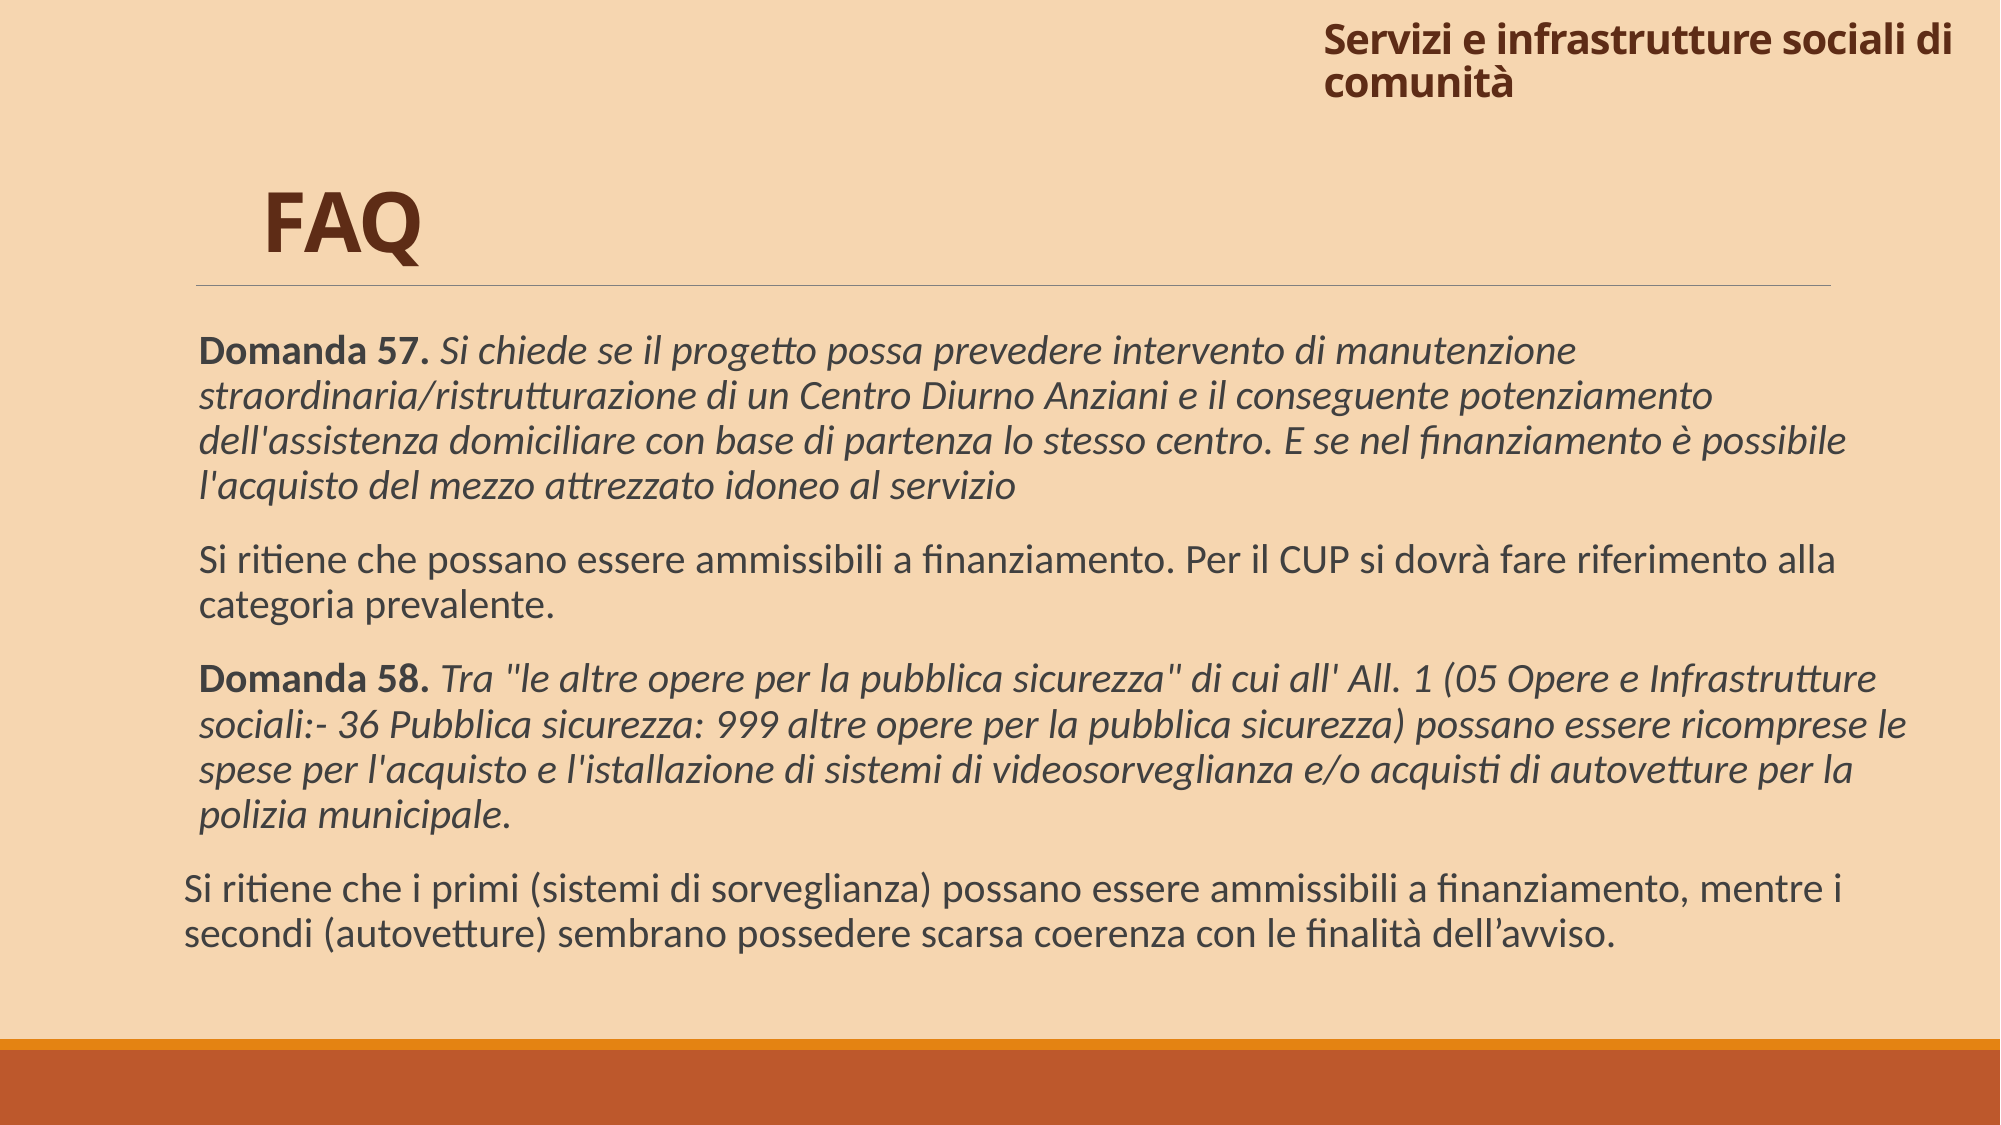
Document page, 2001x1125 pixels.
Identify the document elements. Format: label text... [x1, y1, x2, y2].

list Domanda 57. Si chiede se il progetto possa prevedere intervento di manutenzione straordinaria/ristrutturazione di un Centro Diurno Anziani e il conseguente potenziamento dell'assistenza domiciliare con base di partenza lo stesso centro. E se nel finanziamento è possibile l'acquisto del mezzo attrezzato idoneo al servizio Si ritiene che possano essere ammissibili a finanziamento. Per il CUP si dovrà fare riferimento alla categoria prevalente. Domanda 58. Tra "le altre opere per la pubblica sicurezza" di cui all' All. 1 (05 Opere e Infrastrutture sociali:- 36 Pubblica sicurezza: 999 altre opere per la pubblica sicurezza) possano essere ricomprese le spese per l'acquisto e l'istallazione di sistemi di videosorveglianza e/o acquisti di autovetture per la polizia municipale. Si ritiene che i primi (sistemi di sorveglianza) possano essere ammissibili a finanziamento, mentre i secondi (autovetture) sembrano possedere scarsa coerenza con le finalità dell’avviso. [183, 320, 1948, 1073]
text_box FAQ [246, 132, 1482, 277]
title Servizi e infrastrutture sociali di comunità [1308, 18, 1987, 114]
